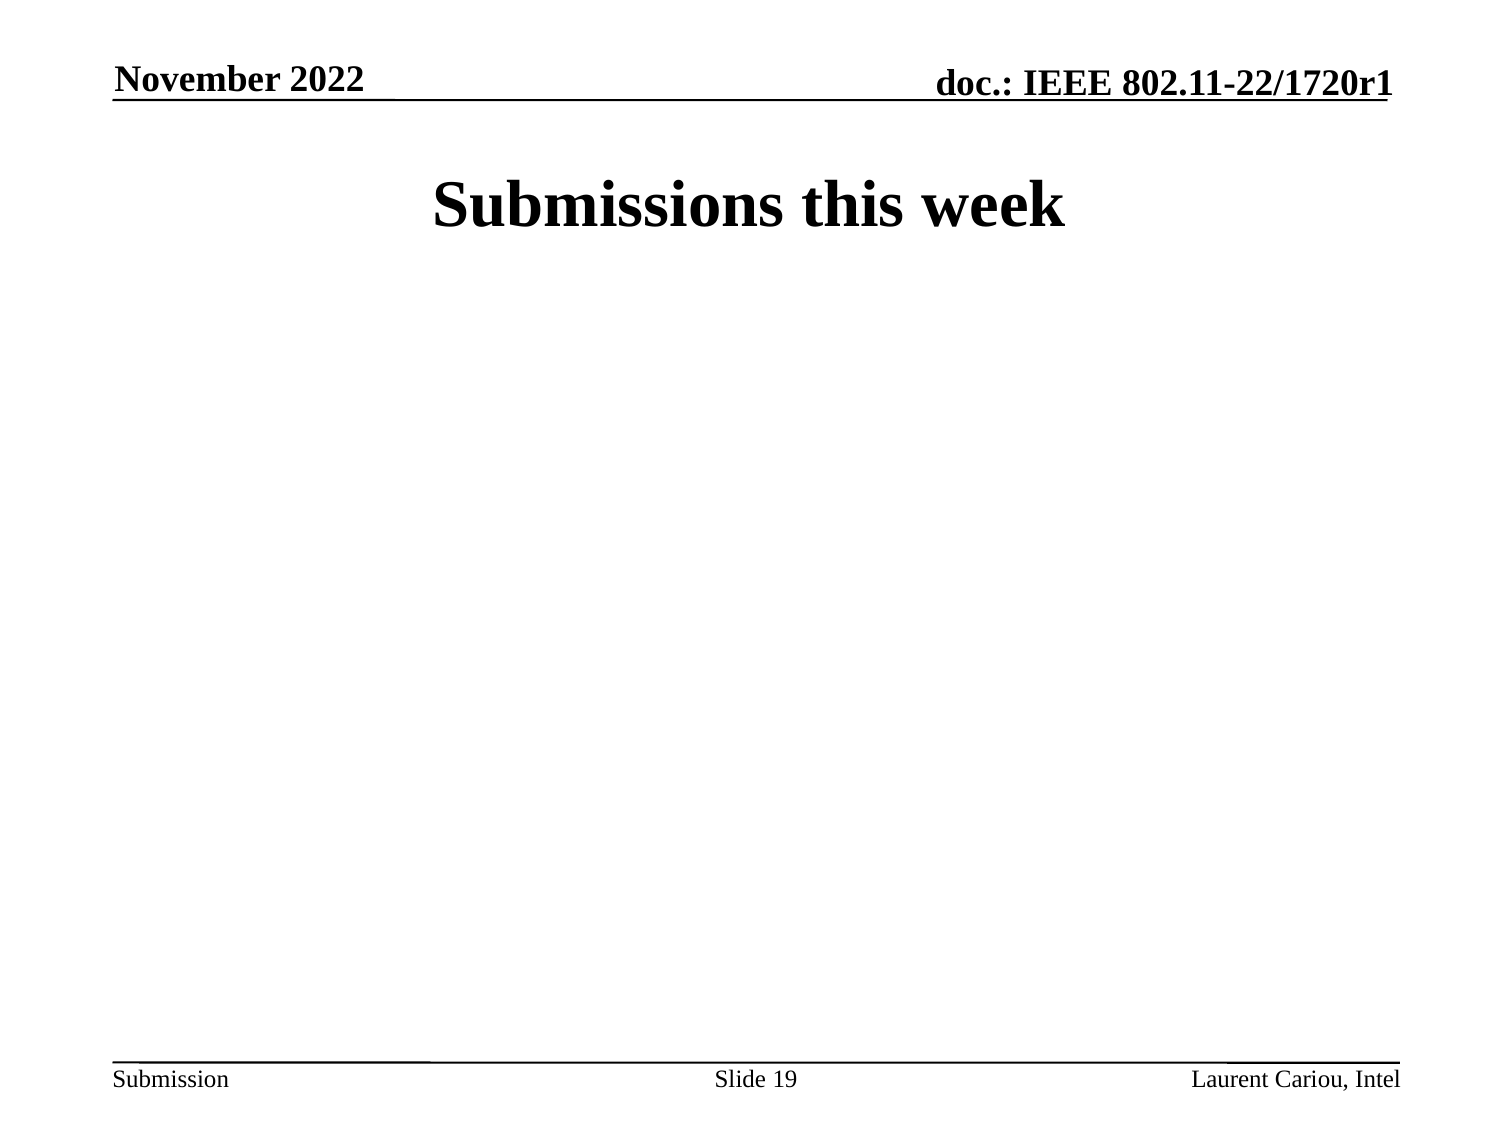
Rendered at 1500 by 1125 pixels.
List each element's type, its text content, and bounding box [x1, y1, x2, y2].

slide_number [114, 54, 423, 100]
title Submissions this week [112, 112, 1388, 288]
footer Laurent Cariou, Intel [878, 1061, 1402, 1093]
slide_number Slide 19 [712, 1061, 800, 1123]
